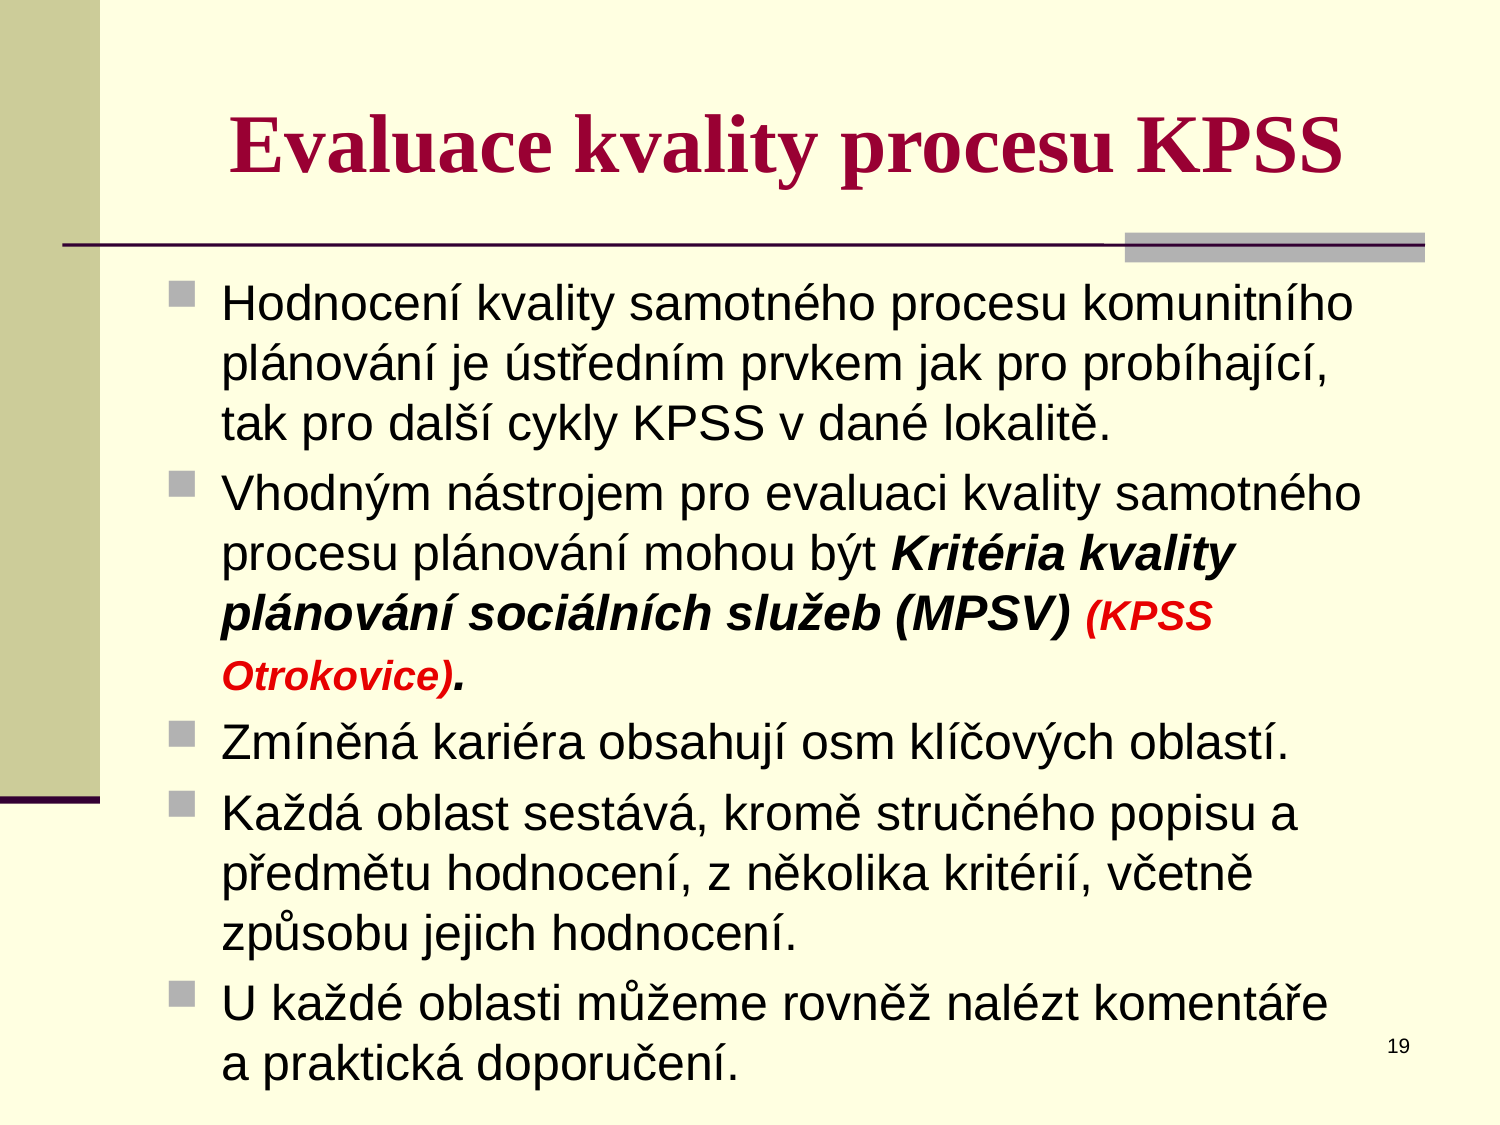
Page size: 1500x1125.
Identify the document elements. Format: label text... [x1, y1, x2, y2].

list Hodnocení kvality samotného procesu komunitního plánování je ústředním prvkem jak pro probíhající, tak pro další cykly KPSS v dané lokalitě. Vhodným nástrojem pro evaluaci kvality samotného procesu plánování mohou být Kritéria kvality plánování sociálních služeb (MPSV) (KPSS Otrokovice). Zmíněná kariéra obsahují osm klíčových oblastí. Každá oblast sestává, kromě stručného popisu a předmětu hodnocení, z několika kritérií, včetně způsobu jejich hodnocení. U každé oblasti můžeme rovněž nalézt komentáře a praktická doporučení. [150, 262, 1425, 1006]
slide_number 19 [1112, 1025, 1425, 1100]
title Evaluace kvality procesu KPSS [150, 45, 1425, 234]
